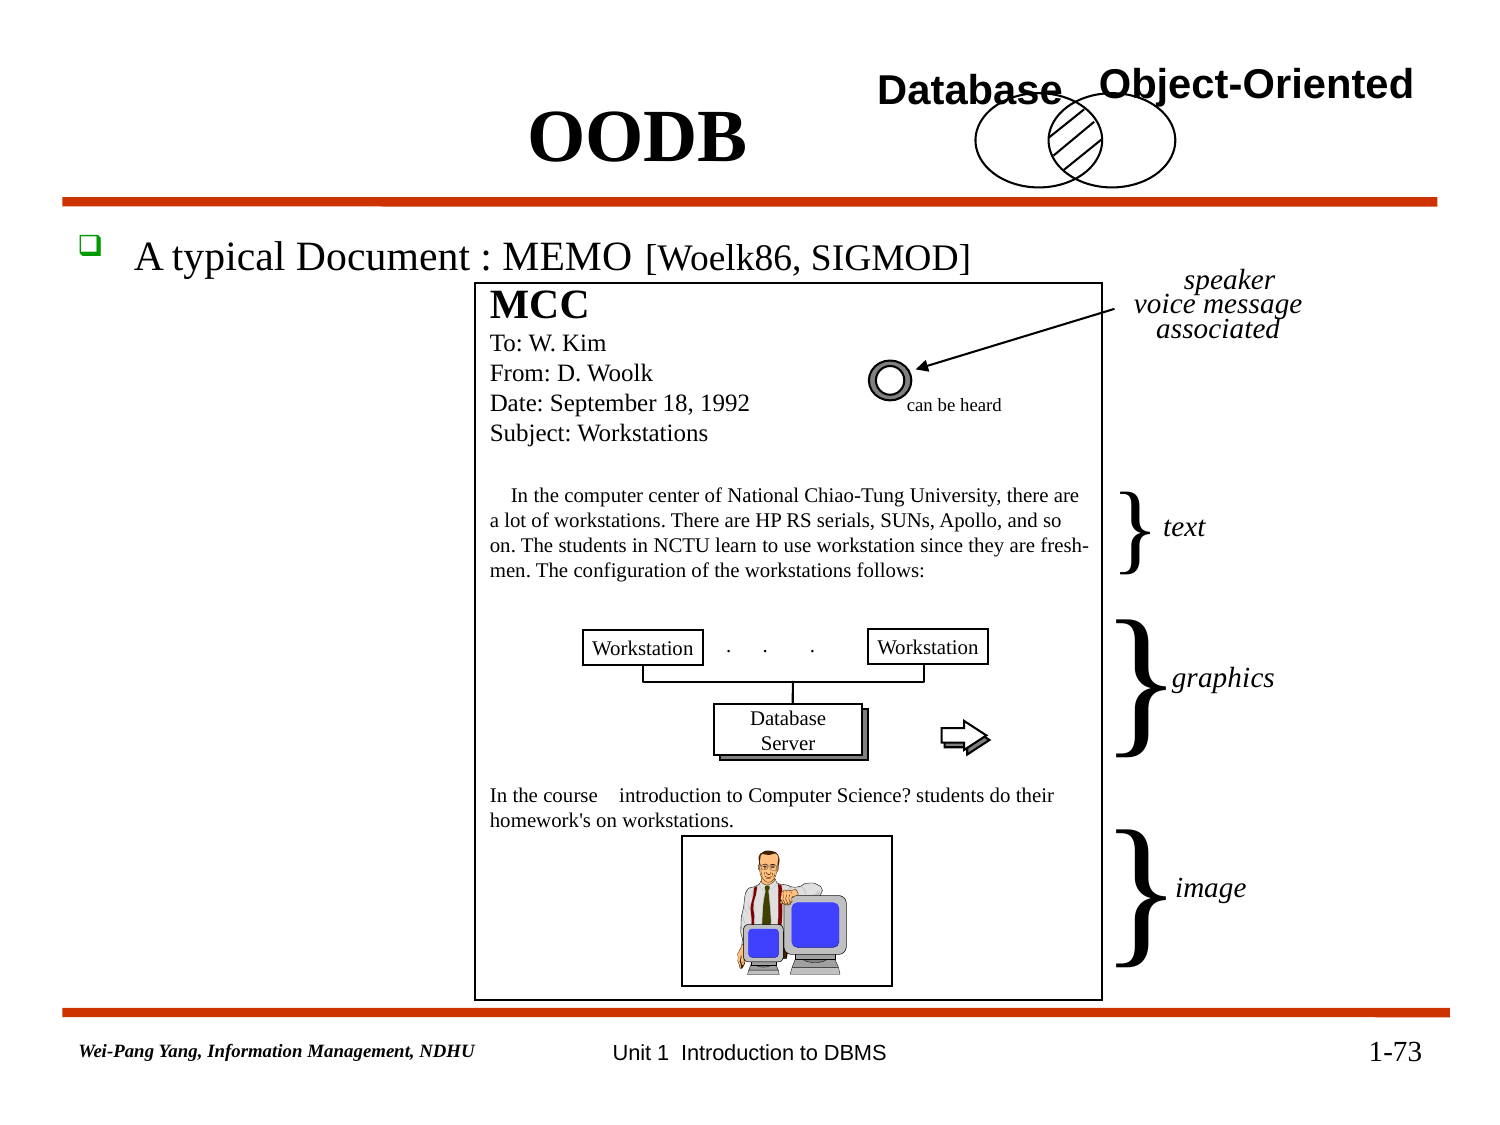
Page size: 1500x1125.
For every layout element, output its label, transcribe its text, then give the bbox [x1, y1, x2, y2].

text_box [474, 262, 1326, 1001]
slide_number 1-73 [1125, 1025, 1438, 1100]
list A typical Document : MEMO [Woelk86, SIGMOD] [62, 212, 1438, 988]
title OODB [137, 62, 1138, 200]
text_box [862, 49, 1429, 188]
